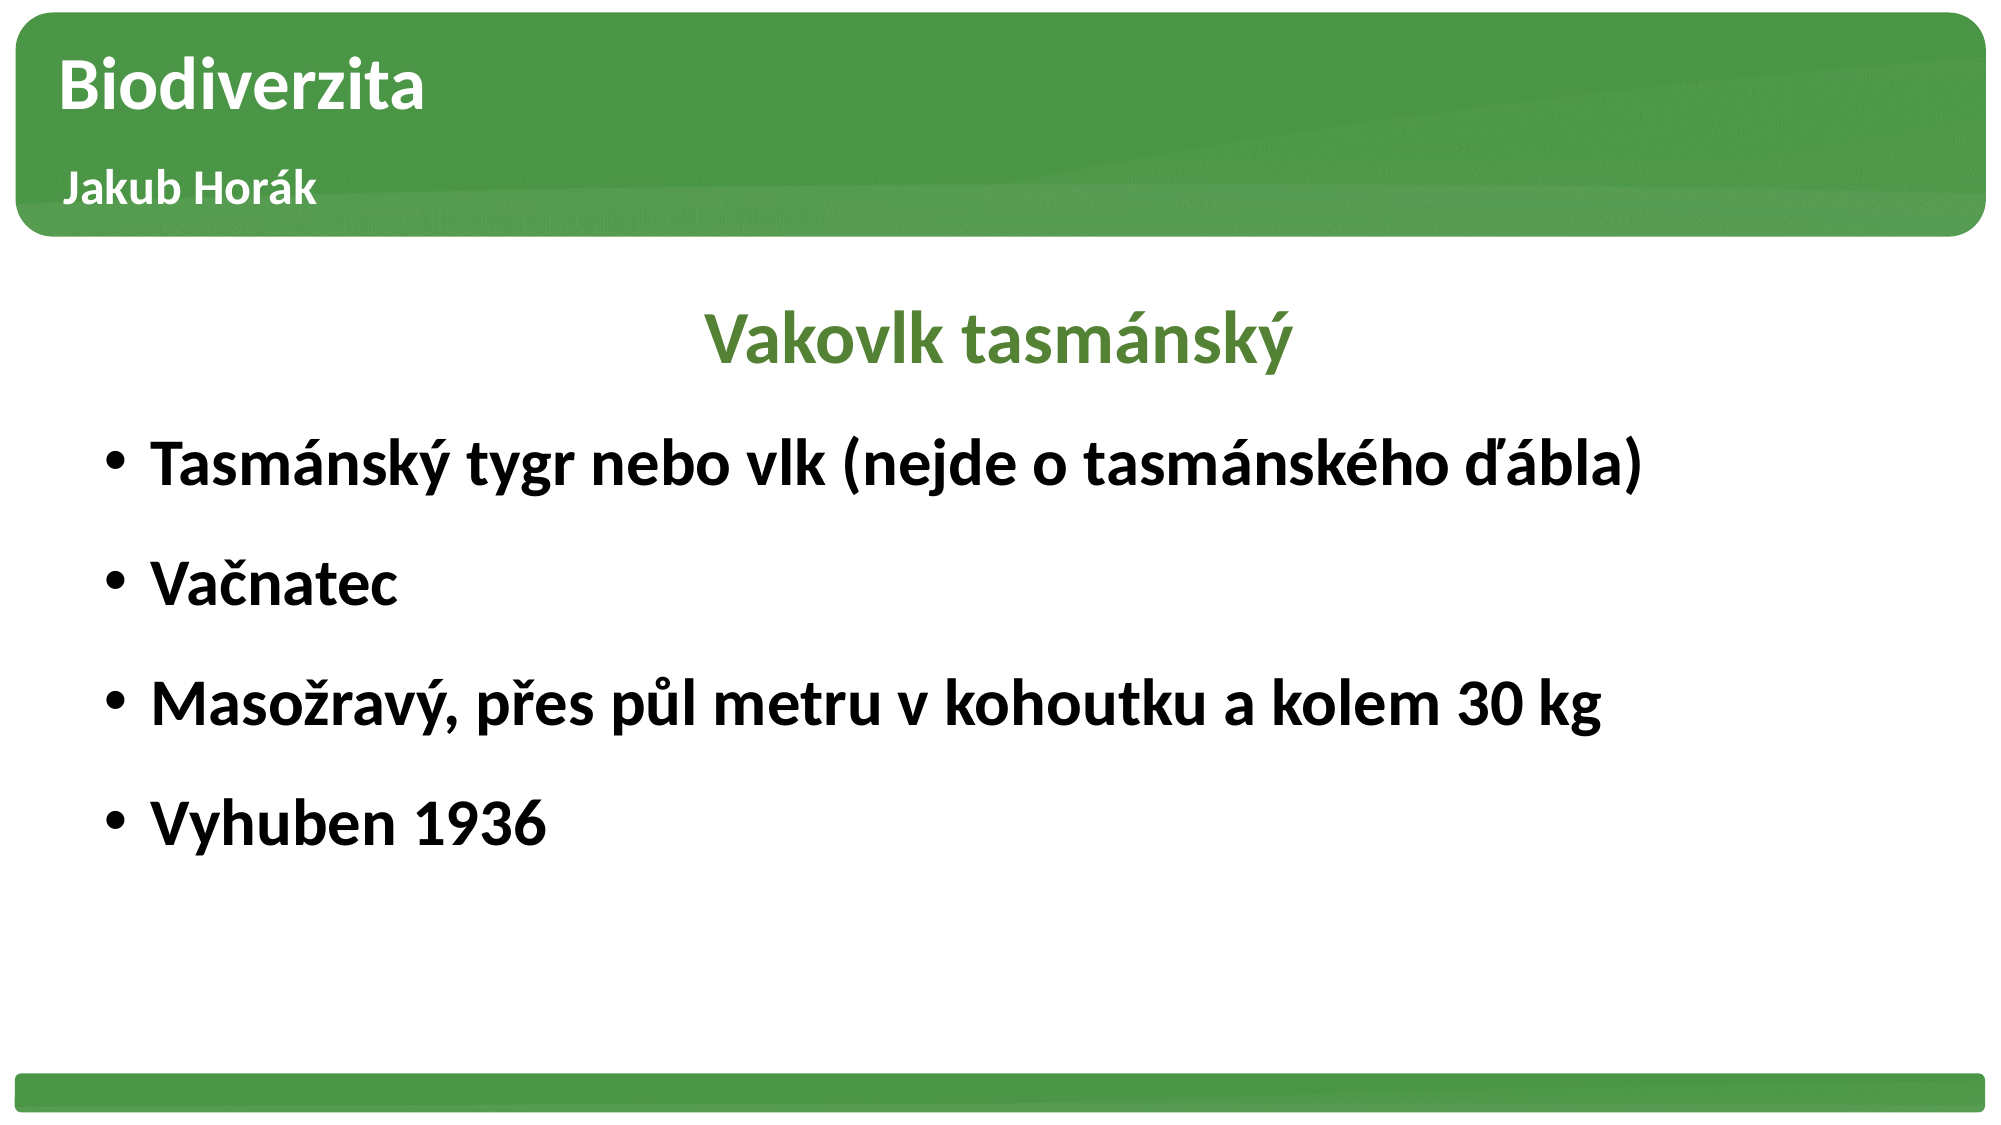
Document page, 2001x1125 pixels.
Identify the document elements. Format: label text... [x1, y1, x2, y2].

text_box Biodiverzita Jakub Horák [14, 11, 1987, 236]
text_box Vakovlk tasmánský Tasmánský tygr nebo vlk (nejde o tasmánského ďábla) Vačnatec Masožravý, přes půl metru v kohoutku a kolem 30 kg Vyhuben 1936 [13, 236, 1985, 867]
text_box [13, 1072, 1987, 1114]
